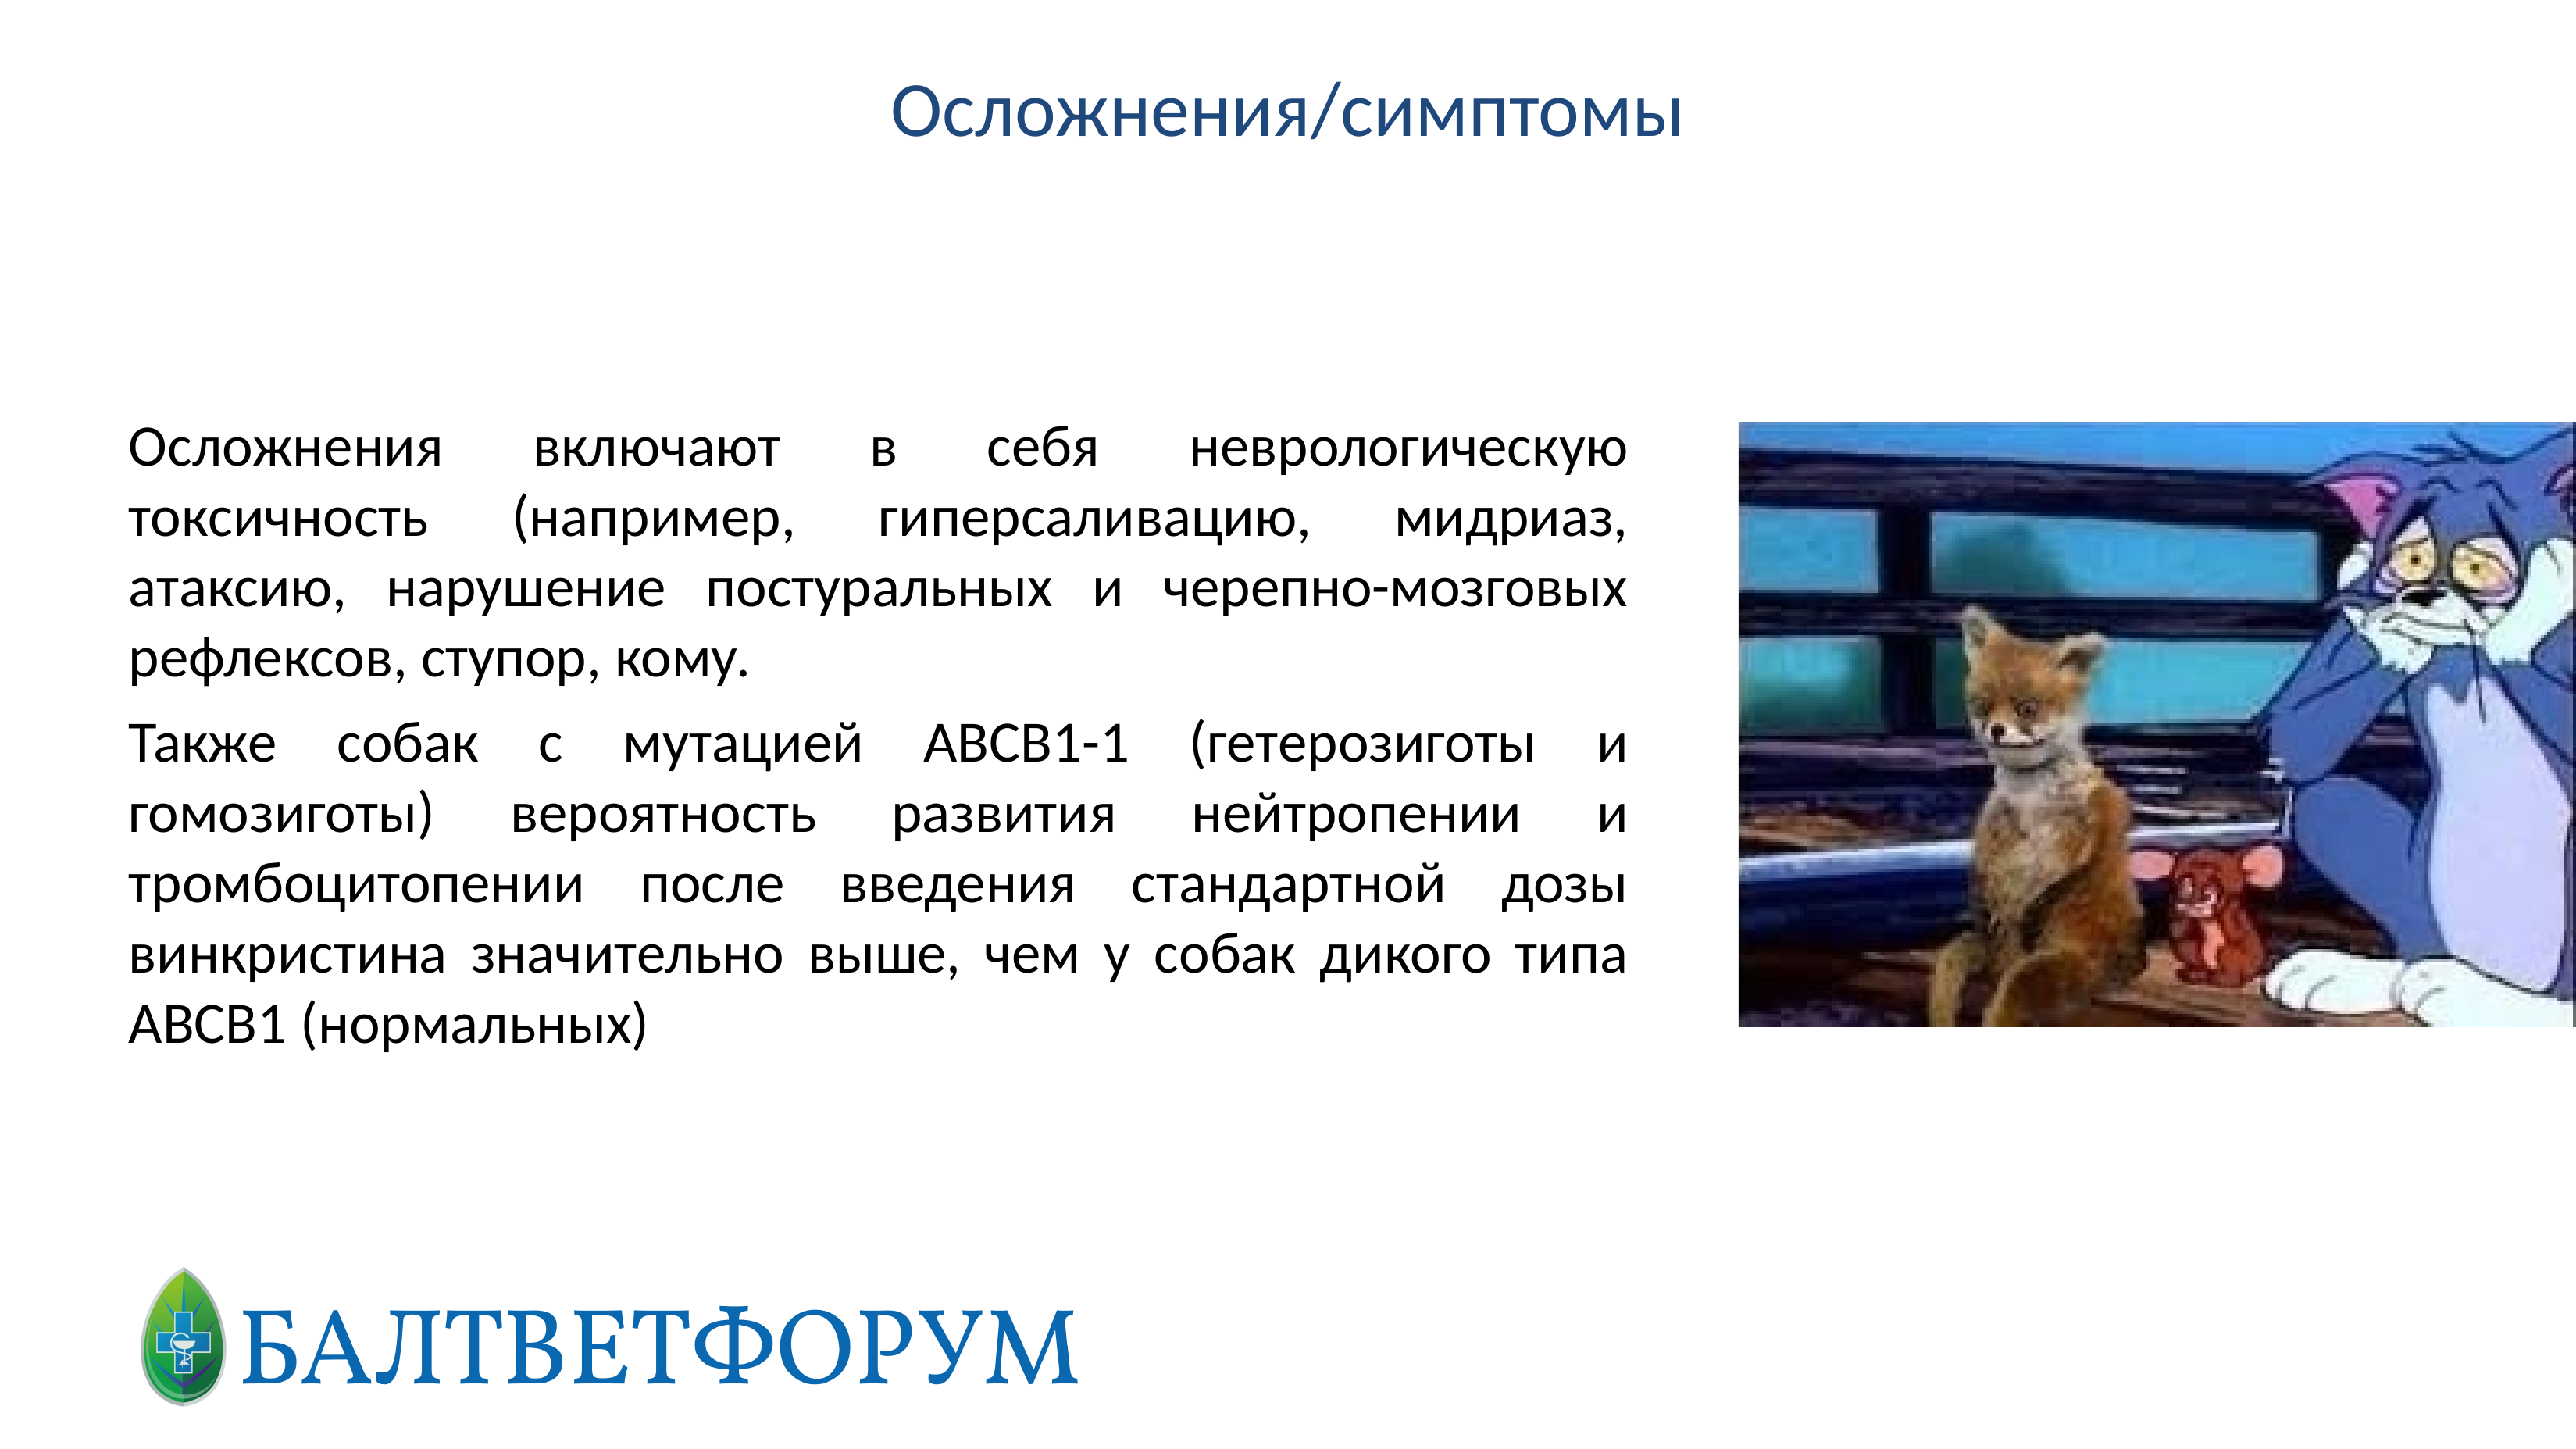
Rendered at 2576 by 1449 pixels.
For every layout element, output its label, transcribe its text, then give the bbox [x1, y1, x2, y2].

text_box Осложнения включают в себя неврологическую токсичность (например, гиперсаливацию, мидриаз, атаксию, нарушение постуральных и черепно-мозговых рефлексов, ступор, кому. Также собак с мутацией ABCB1-1 (гетерозиготы и гомозиготы) вероятность развития нейтропении и тромбоцитопении после введения стандартной дозы винкристина значительно выше, чем у собак дикого типа ABCB1 (нормальных) [128, 407, 1630, 1055]
text_box Осложнения/симптомы [128, 58, 2447, 152]
picture [1738, 422, 2576, 1028]
picture [128, 1250, 1094, 1420]
